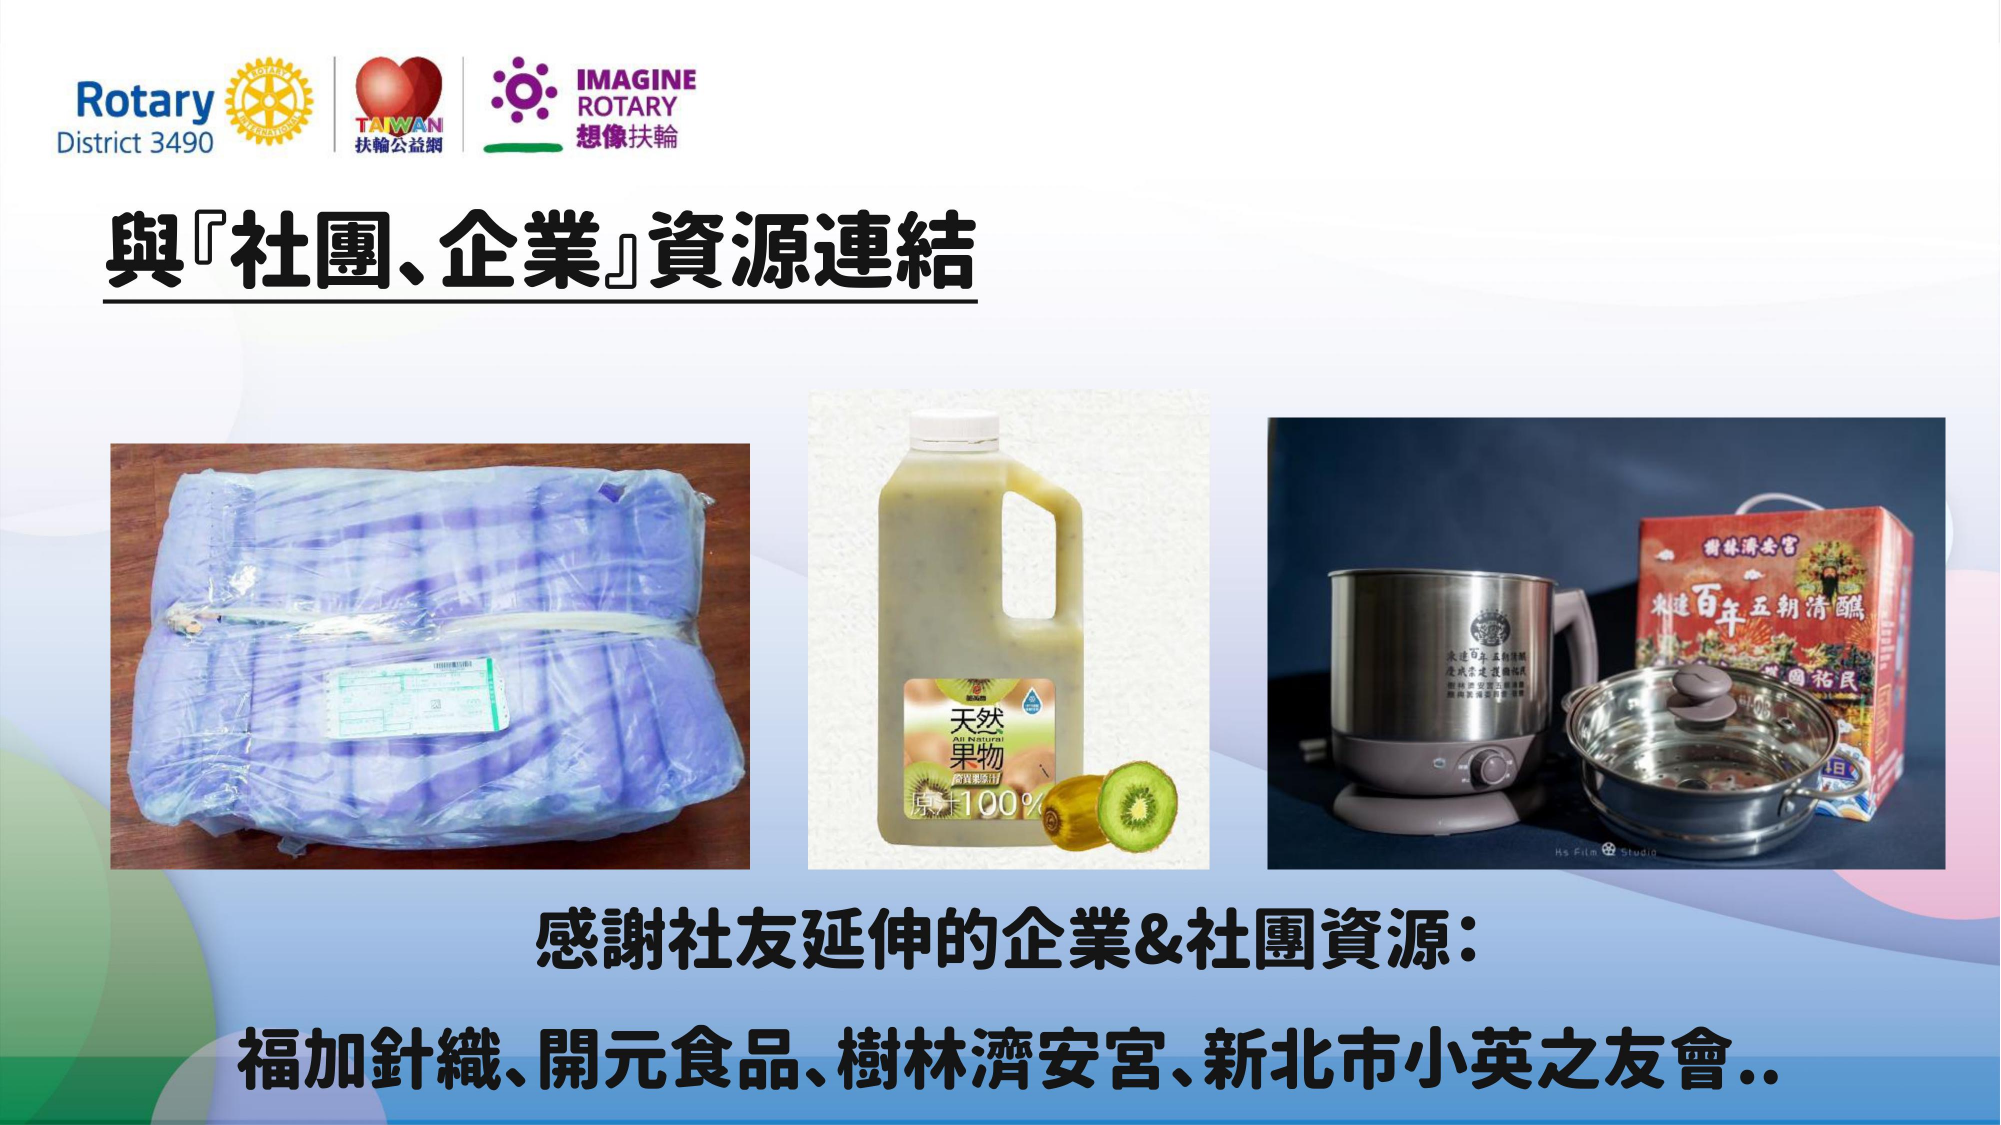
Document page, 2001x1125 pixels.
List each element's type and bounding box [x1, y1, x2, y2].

list [0, 0, 2000, 1125]
